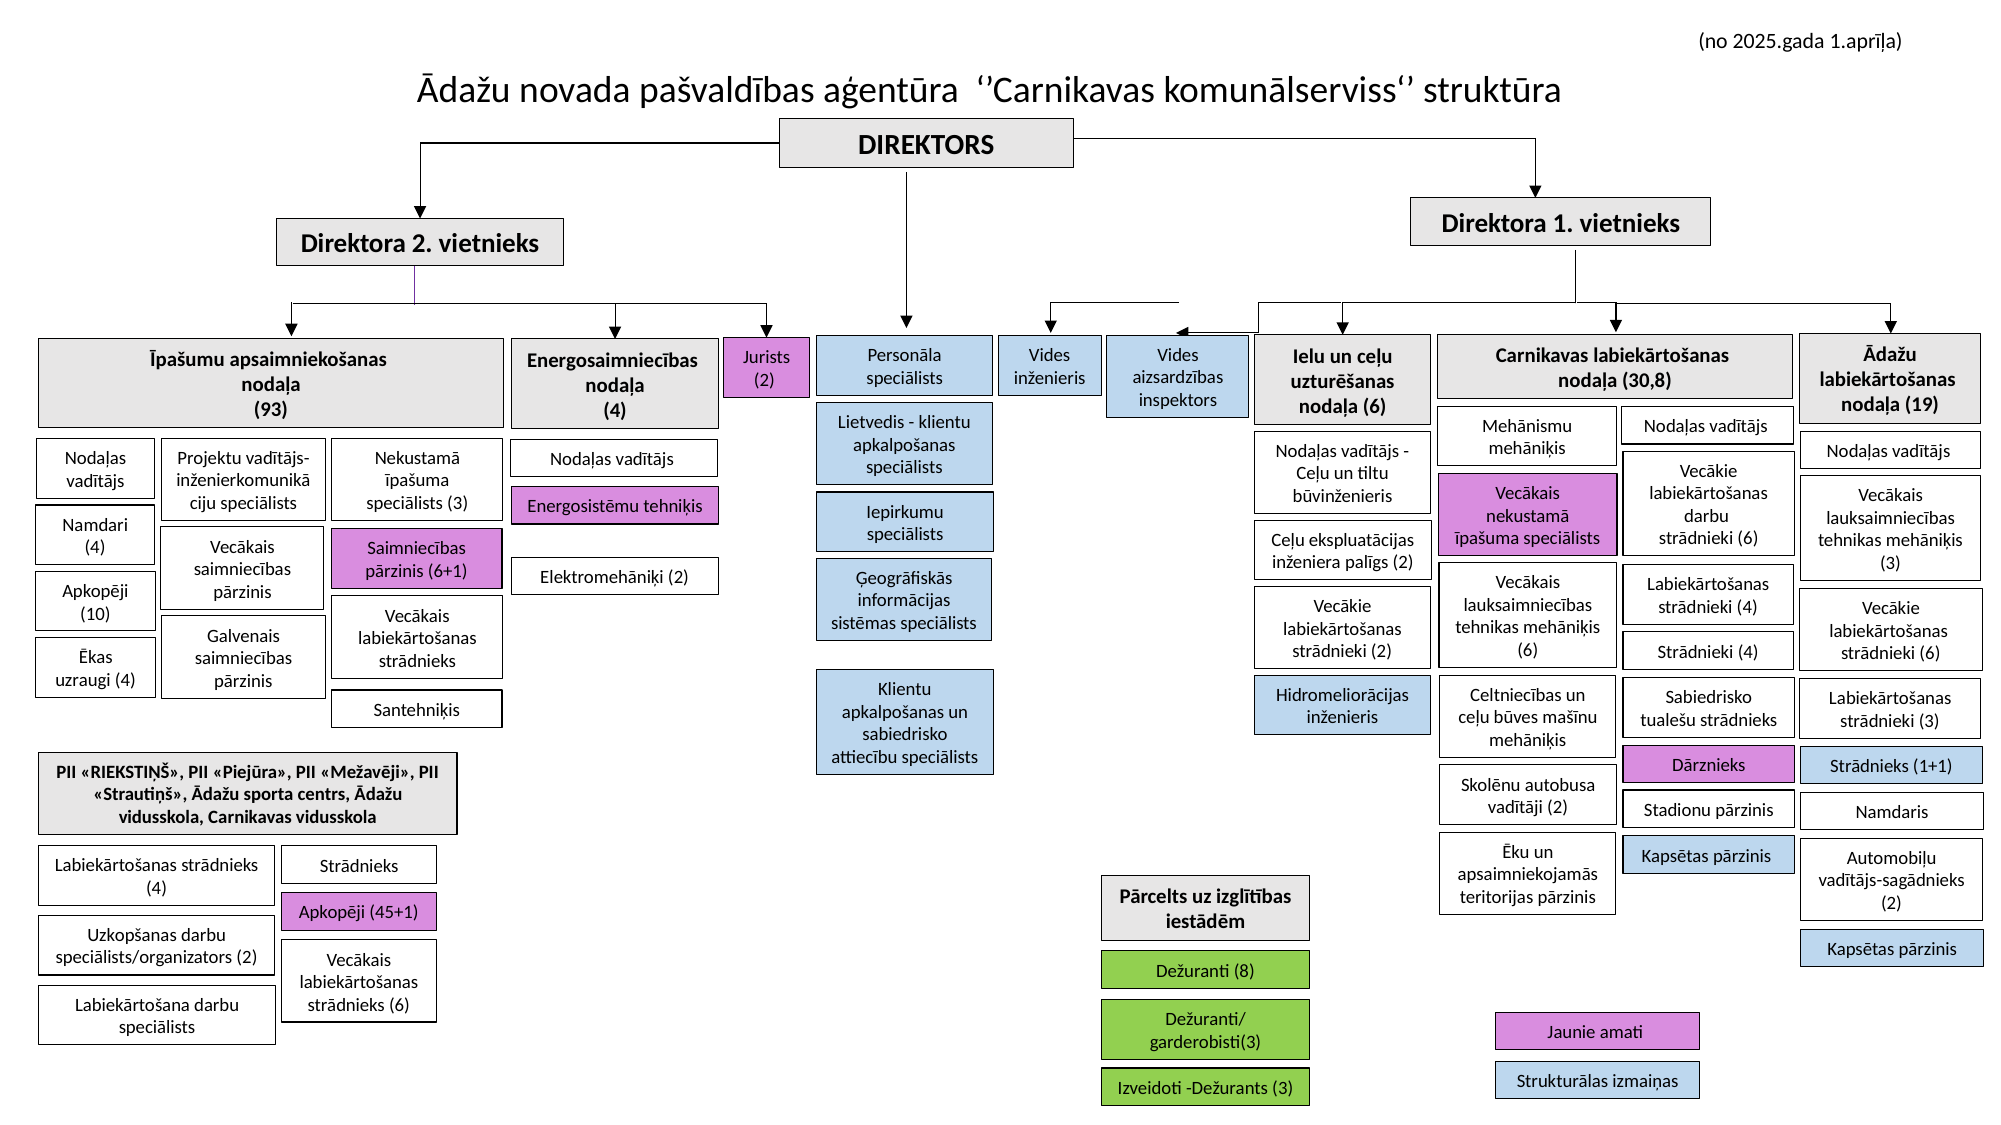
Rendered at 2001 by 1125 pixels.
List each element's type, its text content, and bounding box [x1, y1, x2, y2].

text_box Kapsētas pārzinis [1623, 835, 1795, 874]
text_box Vecākais nekustamā īpašuma speciālists [1438, 473, 1617, 556]
text_box Namdaris [1800, 792, 1984, 830]
text_box Labiekārtošanas strādnieki (3) [1799, 678, 1981, 739]
text_box Automobiļu vadītājs-sagādnieks (2) [1800, 838, 1983, 921]
text_box Strādnieki (4) [1623, 631, 1794, 670]
text_box Labiekārtošanas strādnieki (4) [1623, 564, 1794, 625]
text_box Stadionu pārzinis [1623, 789, 1795, 828]
text_box Vecākais saimniecības pārzinis [160, 526, 324, 610]
text_box Saimniecības pārzinis (6+1) [331, 528, 502, 589]
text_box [1576, 302, 1616, 333]
text_box Ādažu labiekārtošanas nodaļa (19) [1799, 333, 1981, 424]
text_box Hidromeliorācijas inženieris [1254, 675, 1431, 735]
text_box Nodaļas vadītājs [510, 439, 718, 477]
text_box Vides aizsardzības inspektors [1106, 335, 1249, 418]
text_box Dežuranti (8) [1101, 950, 1310, 989]
text_box Ēkas uzraugi (4) [35, 637, 156, 698]
text_box Klientu apkalpošanas un sabiedrisko attiecību speciālists [816, 669, 994, 775]
text_box Carnikavas labiekārtošanas nodaļa (30,8) [1437, 334, 1793, 399]
text_box Namdari (4) [35, 504, 155, 565]
text_box Strādnieks (1+1) [1800, 746, 1983, 784]
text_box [420, 143, 780, 219]
text_box Energosistēmu tehniķis [511, 486, 719, 524]
text_box Apkopēji (45+1) [281, 892, 437, 931]
text_box Personāla speciālists [816, 335, 993, 396]
text_box Energosaimniecības nodaļa (4) [511, 338, 719, 429]
text_box Izveidoti -Dežurants (3) [1101, 1068, 1310, 1106]
text_box Vides inženieris [998, 335, 1102, 396]
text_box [1616, 303, 1891, 334]
text_box Galvenais saimniecības pārzinis [161, 615, 326, 699]
text_box Strādnieks [281, 845, 437, 884]
text_box Sabiedrisko tualešu strādnieks [1623, 677, 1795, 738]
text_box Vecākais lauksaimniecības tehnikas mehāniķis (3) [1800, 475, 1981, 581]
text_box Ielu un ceļu uzturēšanas nodaļa (6) [1254, 334, 1431, 425]
text_box Pārcelts uz izglītības iestādēm [1101, 875, 1310, 941]
text_box Santehniķis [331, 690, 502, 728]
text_box Apkopēji (10) [35, 571, 156, 631]
text_box Dežuranti/garderobisti(3) [1101, 999, 1310, 1060]
text_box Projektu vadītājs-inženierkomunikāciju speciālists [161, 438, 326, 521]
text_box DIREKTORS [779, 130, 1074, 168]
text_box Dārznieks [1623, 745, 1795, 783]
text_box Vecākais lauksaimniecības tehnikas mehāniķis (6) [1438, 562, 1617, 668]
text_box Direktora 2. vietnieks [276, 218, 564, 266]
text_box Vecākais labiekārtošanas strādnieks [331, 595, 503, 679]
text_box Vecākie labiekārtošanas darbu strādnieki (6) [1623, 451, 1795, 556]
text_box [1342, 302, 1576, 335]
text_box Labiekārtošanas strādnieks (4) [38, 845, 275, 906]
text_box Elektromehāniķi (2) [511, 557, 719, 595]
text_box Nodaļas vadītājs [36, 438, 155, 499]
text_box Jaunie amati [1495, 1012, 1700, 1050]
text_box Mehānismu mehāniķis [1437, 406, 1617, 466]
text_box Iepirkumu speciālists [816, 491, 994, 552]
text_box PII «RIEKSTIŅŠ», PII «Piejūra», PII «Mežavēji», PII «Strautiņš», Ādažu sporta centrs, Ādažu vidusskola, Carnikavas vidusskola [38, 752, 457, 835]
text_box Vecākie labiekārtošanas strādnieki (6) [1799, 588, 1983, 671]
text_box Ēku un apsaimniekojamās teritorijas pārzinis [1439, 832, 1616, 915]
text_box Ģeogrāfiskās informācijas sistēmas speciālists [816, 558, 992, 641]
text_box Strukturālas izmaiņas [1495, 1061, 1700, 1099]
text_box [1180, 302, 1341, 333]
text_box Labiekārtošana darbu speciālists [38, 985, 276, 1045]
text_box Nodaļas vadītājs [1621, 406, 1794, 444]
text_box Jurists (2) [723, 337, 810, 398]
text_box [615, 303, 767, 338]
text_box Nekustamā īpašuma speciālists (3) [331, 438, 503, 521]
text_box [1050, 302, 1180, 333]
text_box Nodaļas vadītājs [1800, 431, 1981, 469]
text_box Nodaļas vadītājs - Ceļu un tiltu būvinženieris [1254, 431, 1431, 514]
text_box Celtniecības un ceļu būves mašīnu mehāniķis [1439, 675, 1616, 758]
text_box (no 2025.gada 1.aprīļa) [1683, 19, 1974, 61]
text_box Īpašumu apsaimniekošanas nodaļa (93) [38, 338, 504, 428]
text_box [292, 303, 616, 339]
text_box Kapsētas pārzinis [1800, 929, 1984, 967]
text_box Uzkopšanas darbu speciālists/organizators (2) [38, 915, 275, 976]
text_box Skolēnu autobusa vadītāji (2) [1439, 764, 1617, 825]
text_box Direktora 1. vietnieks [1410, 197, 1711, 246]
text_box Vecākais labiekārtošanas strādnieks (6) [281, 939, 437, 1023]
text_box Lietvedis - klientu apkalpošanas speciālists [816, 402, 993, 485]
text_box Ādažu novada pašvaldības aģentūra ‘’Carnikavas komunālserviss‘’ struktūra [401, 50, 1587, 130]
text_box Ceļu ekspluatācijas inženiera palīgs (2) [1254, 520, 1432, 580]
text_box Vecākie labiekārtošanas strādnieki (2) [1254, 586, 1431, 669]
